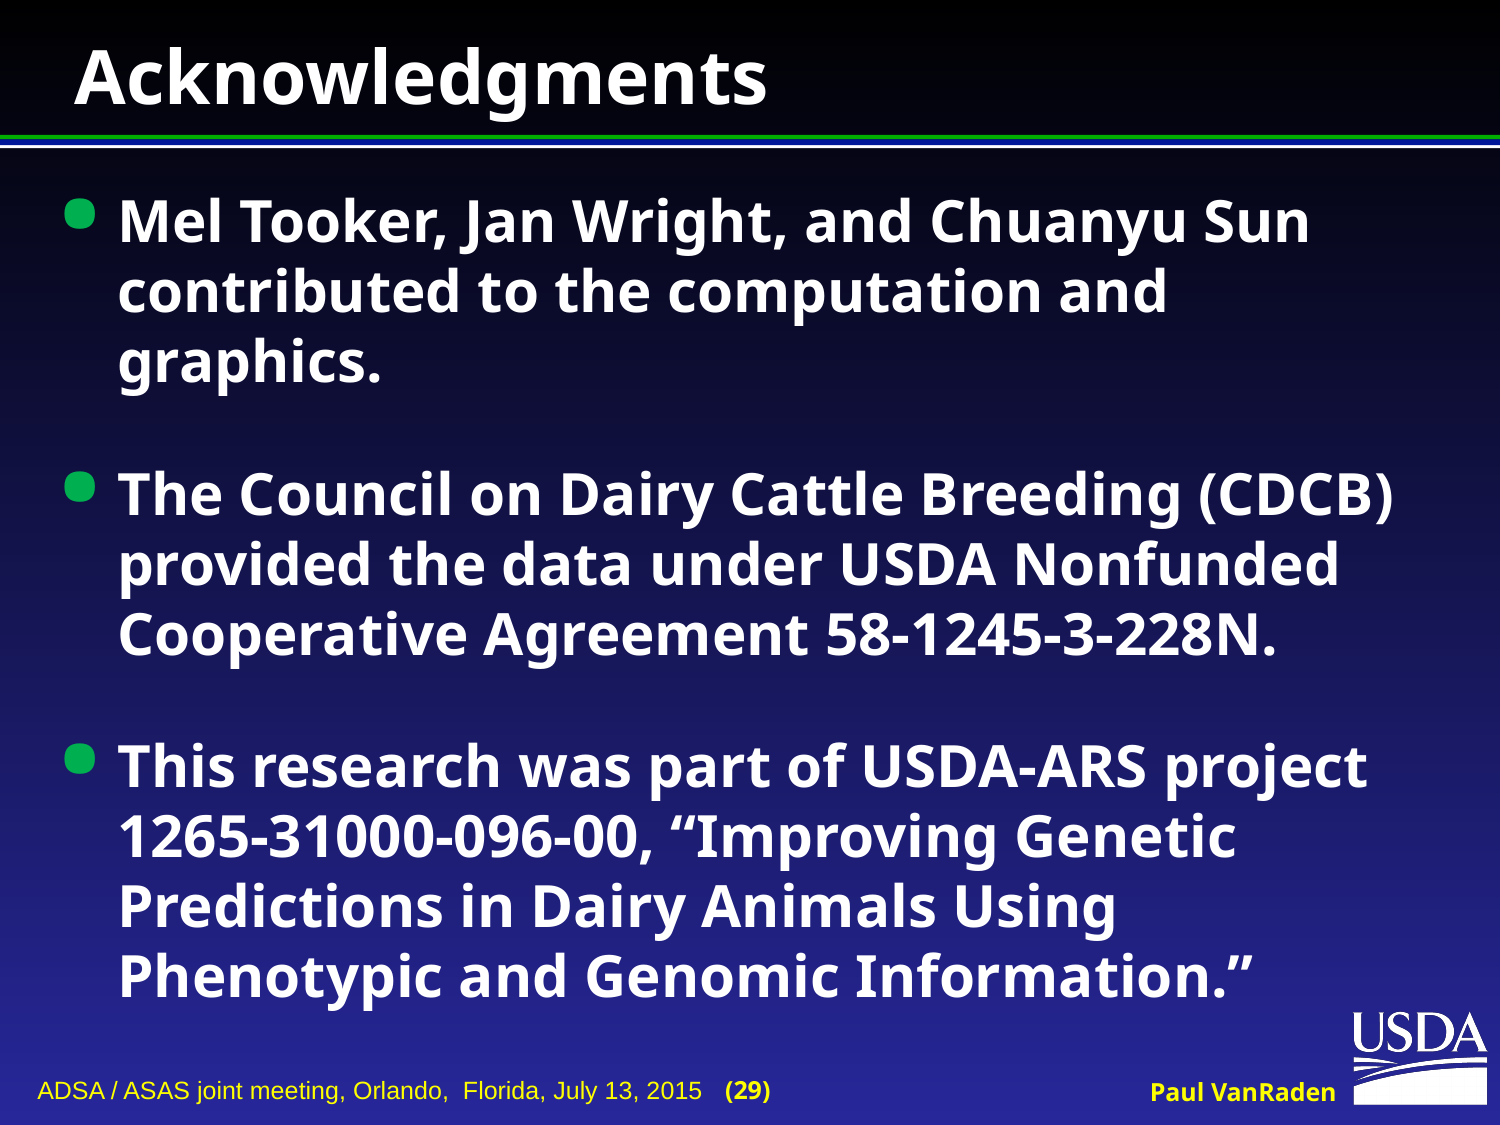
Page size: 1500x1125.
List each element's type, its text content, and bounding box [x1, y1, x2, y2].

title Acknowledgments [74, 29, 1425, 121]
list Mel Tooker, Jan Wright, and Chuanyu Sun contributed to the computation and graphics. The Council on Dairy Cattle Breeding (CDCB) provided the data under USDA Nonfunded Cooperative Agreement 58-1245-3-228N. This research was part of USDA-ARS project 1265-31000-096-00, “Improving Genetic Predictions in Dairy Animals Using Phenotypic and Genomic Information.” [64, 184, 1415, 1125]
picture [1415, 1011, 1489, 1105]
